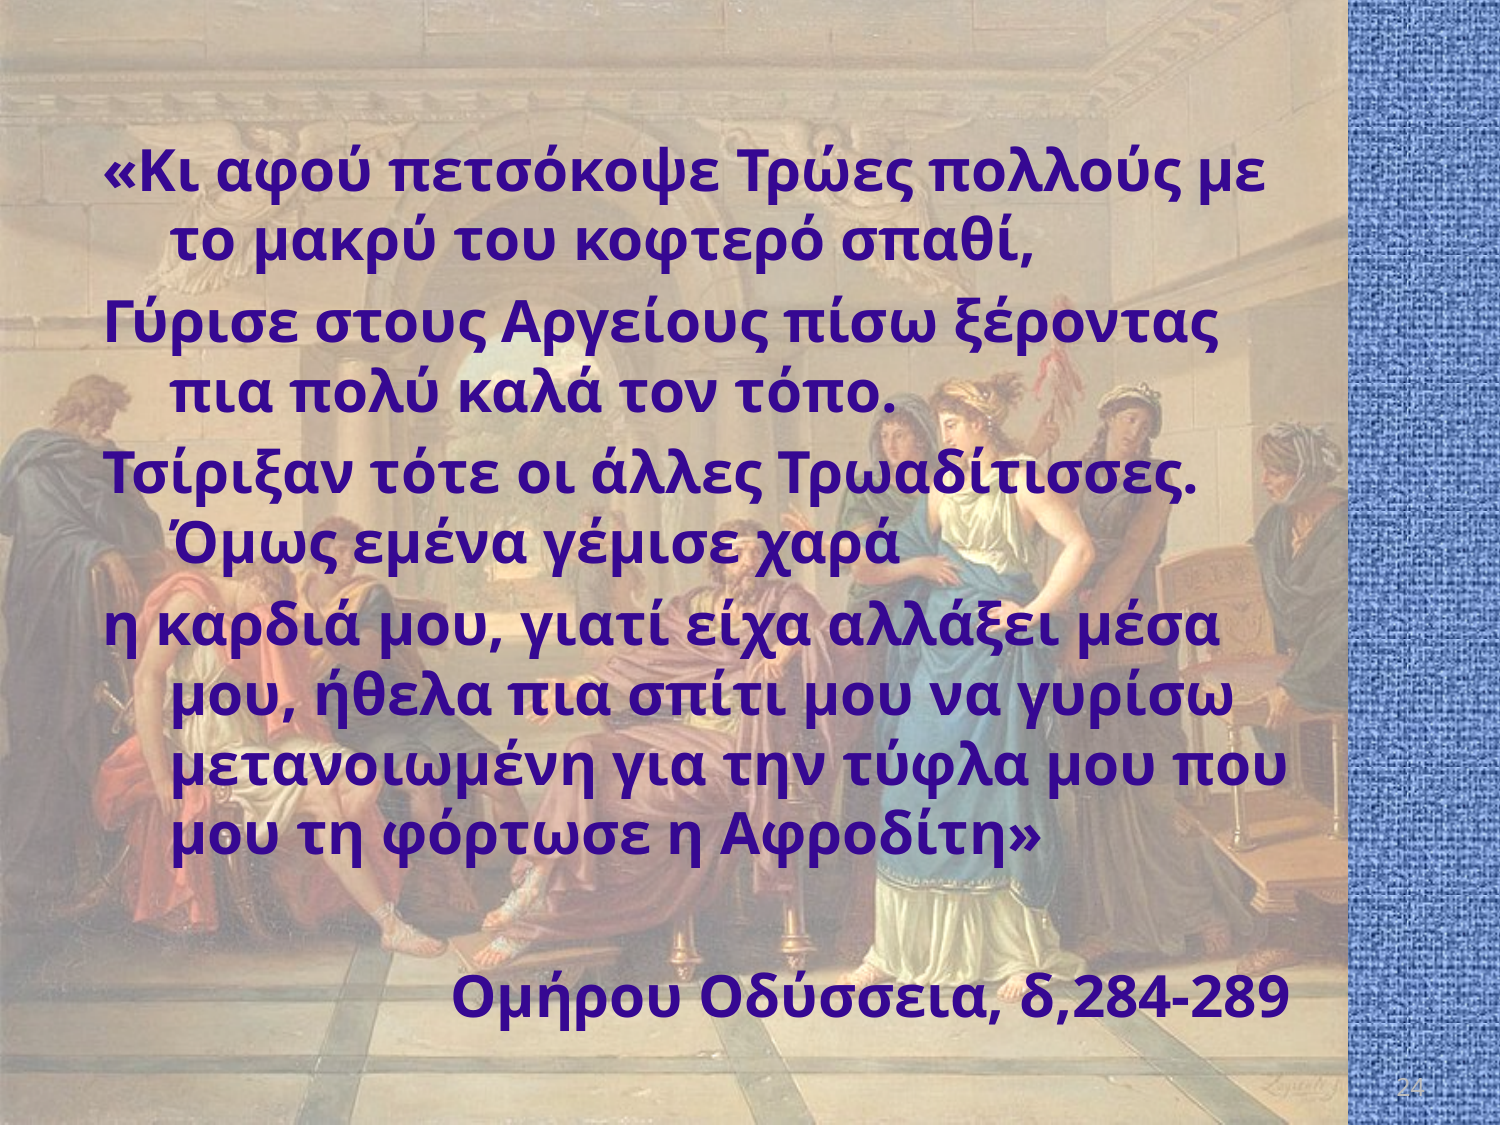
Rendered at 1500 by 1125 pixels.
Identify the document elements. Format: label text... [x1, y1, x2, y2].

slide_number 24 [1389, 1052, 1425, 1113]
picture [0, 0, 1500, 1125]
